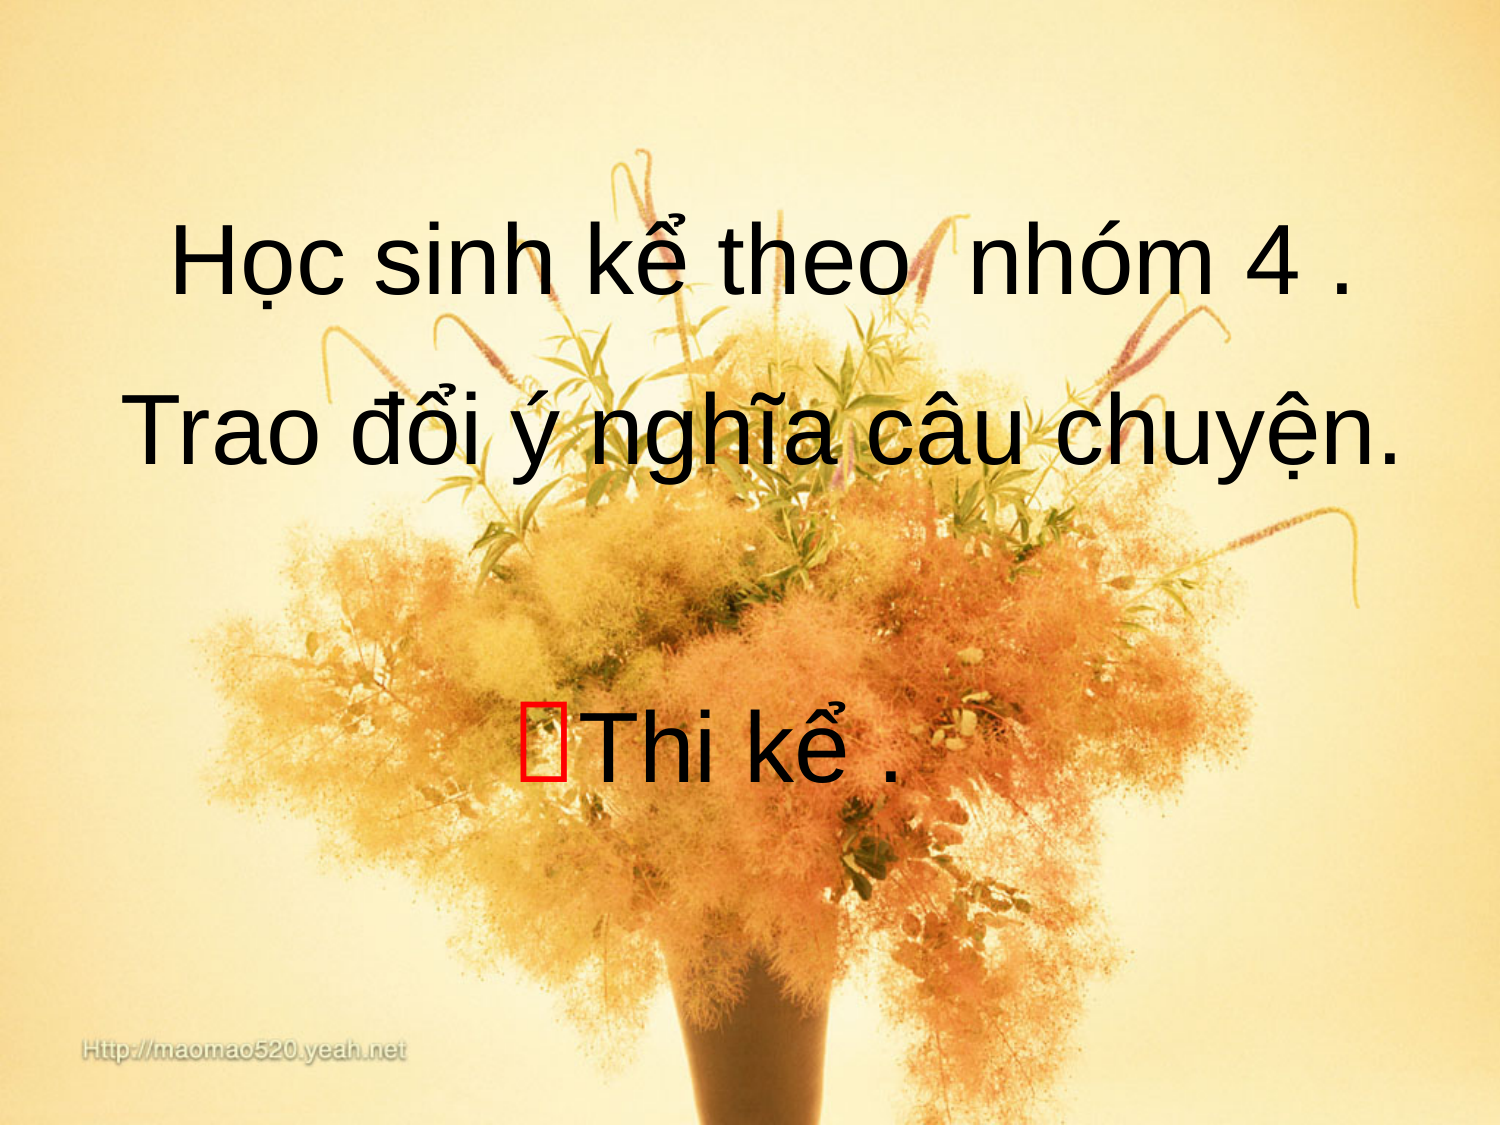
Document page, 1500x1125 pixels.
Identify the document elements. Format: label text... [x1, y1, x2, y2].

text_box Thi kể . [412, 662, 1038, 813]
text_box Học sinh kể theo nhóm 4 . Trao đổi ý nghĩa câu chuyện. [62, 187, 1463, 493]
picture [0, 0, 1500, 1125]
